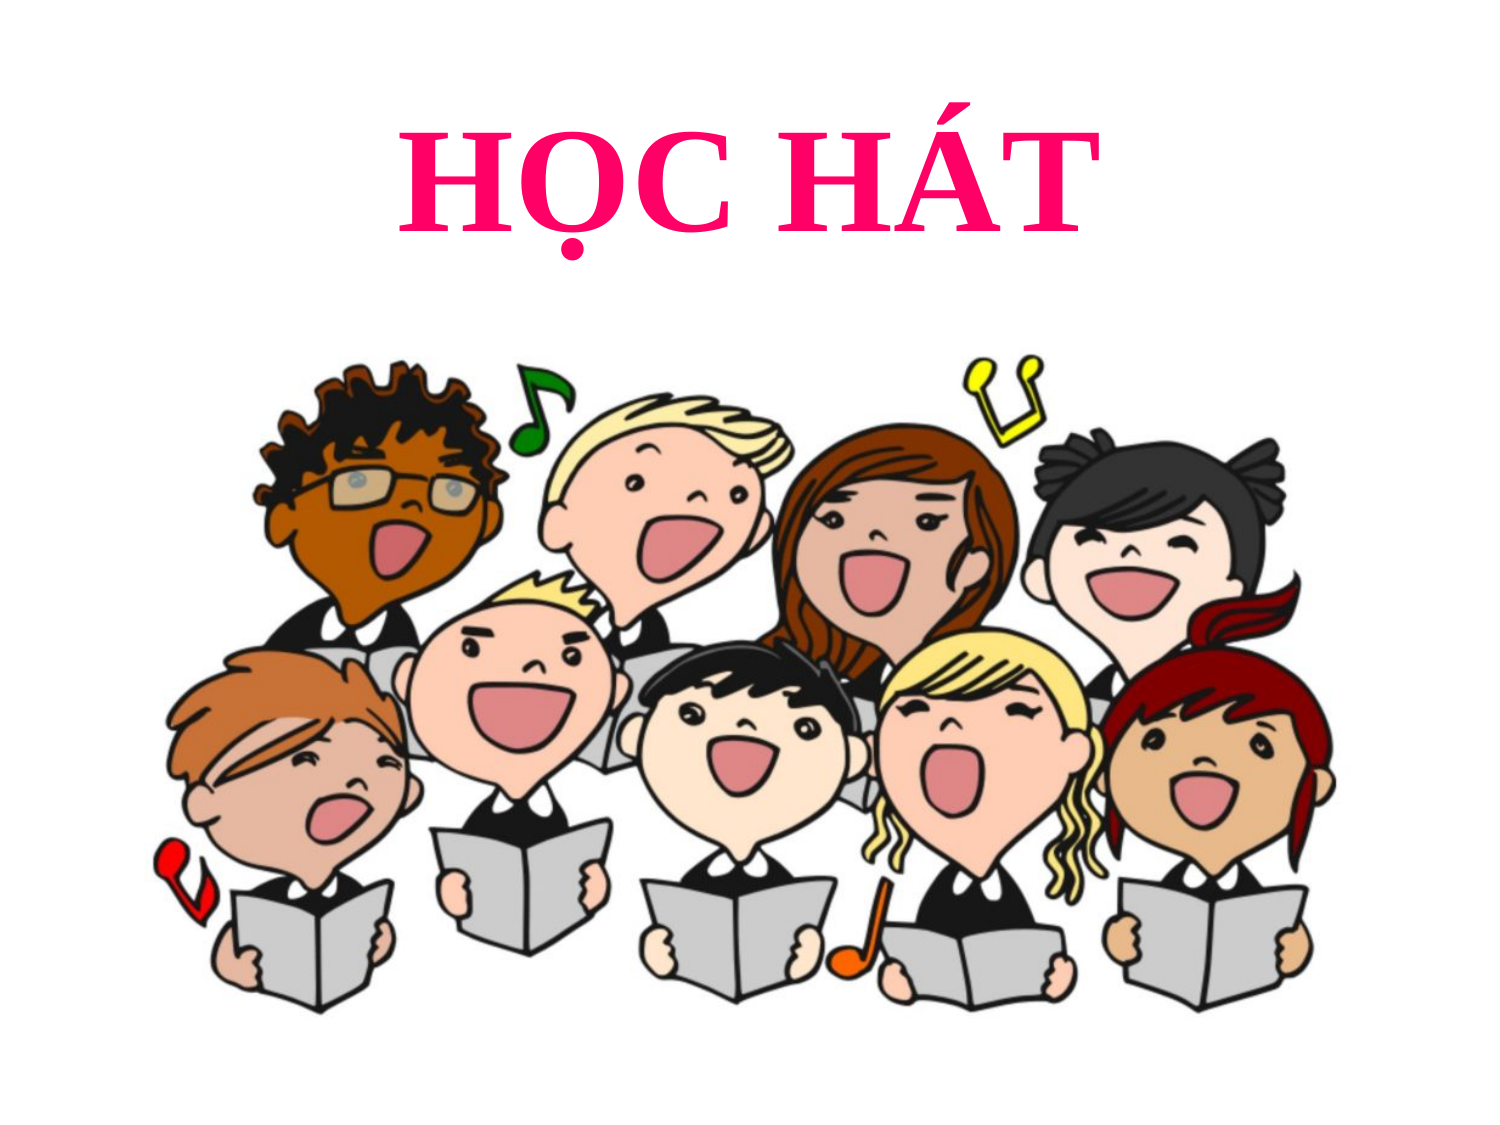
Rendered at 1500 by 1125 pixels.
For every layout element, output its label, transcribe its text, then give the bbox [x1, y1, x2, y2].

title HỌC HÁT [75, 87, 1425, 275]
picture [124, 337, 1370, 1038]
